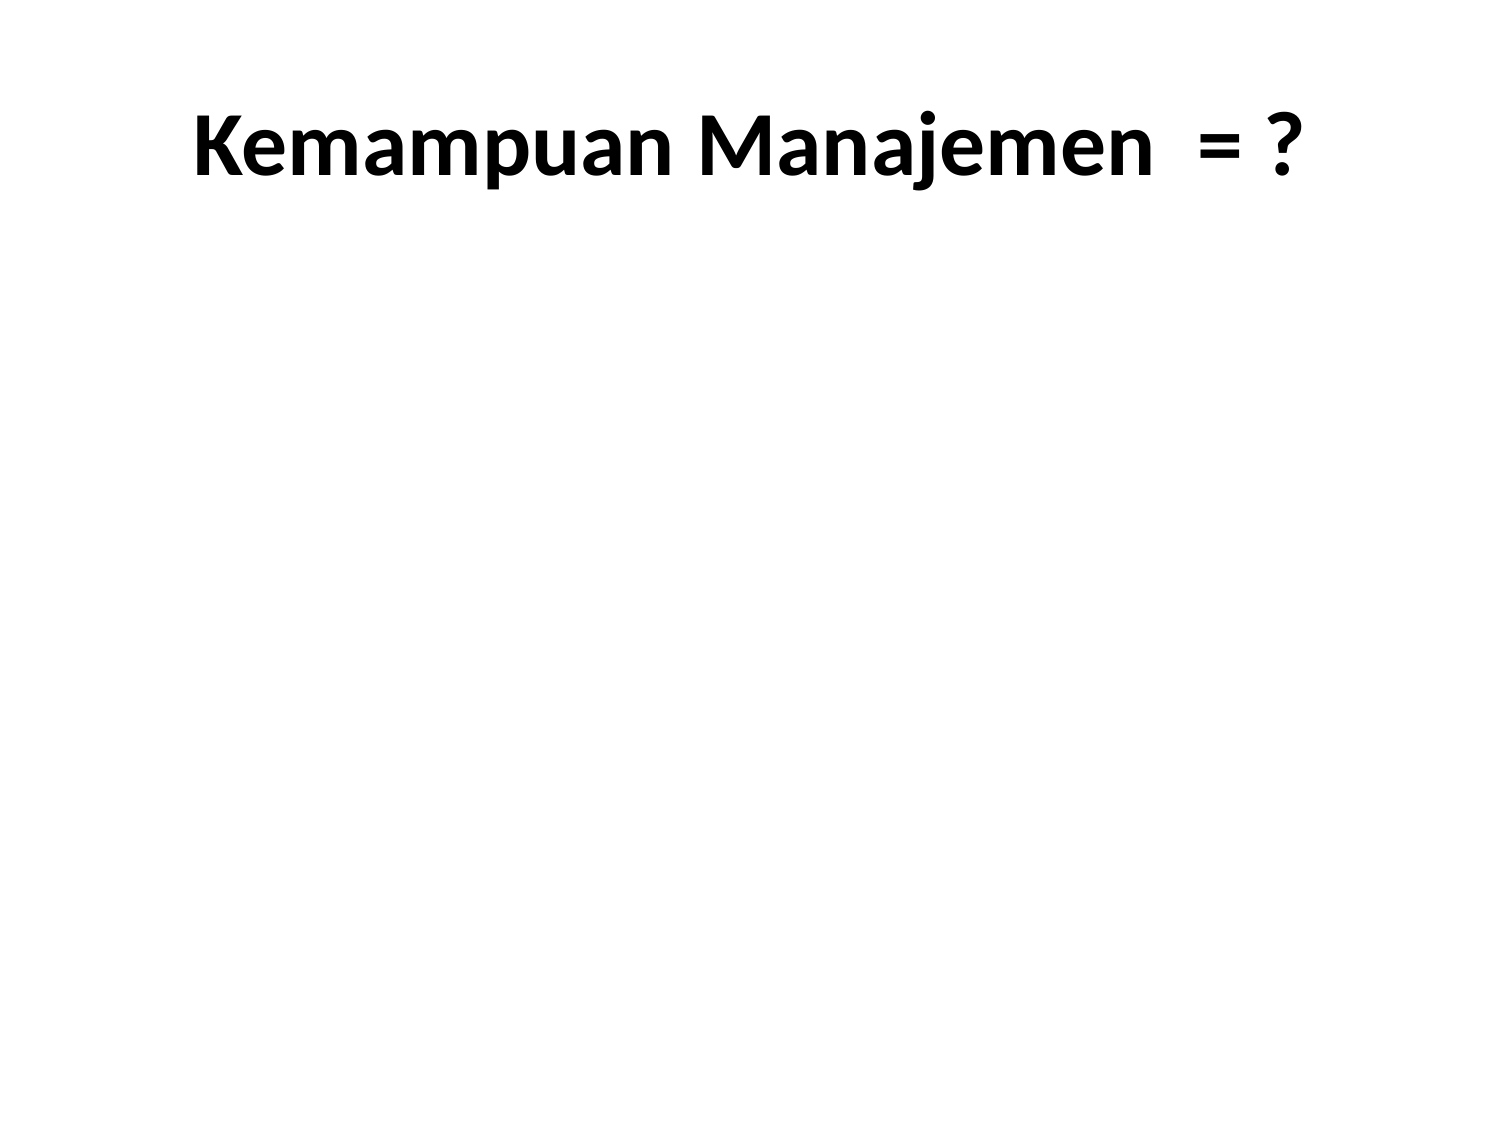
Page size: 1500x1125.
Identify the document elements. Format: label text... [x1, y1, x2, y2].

title Kemampuan Manajemen = ? [75, 45, 1425, 233]
